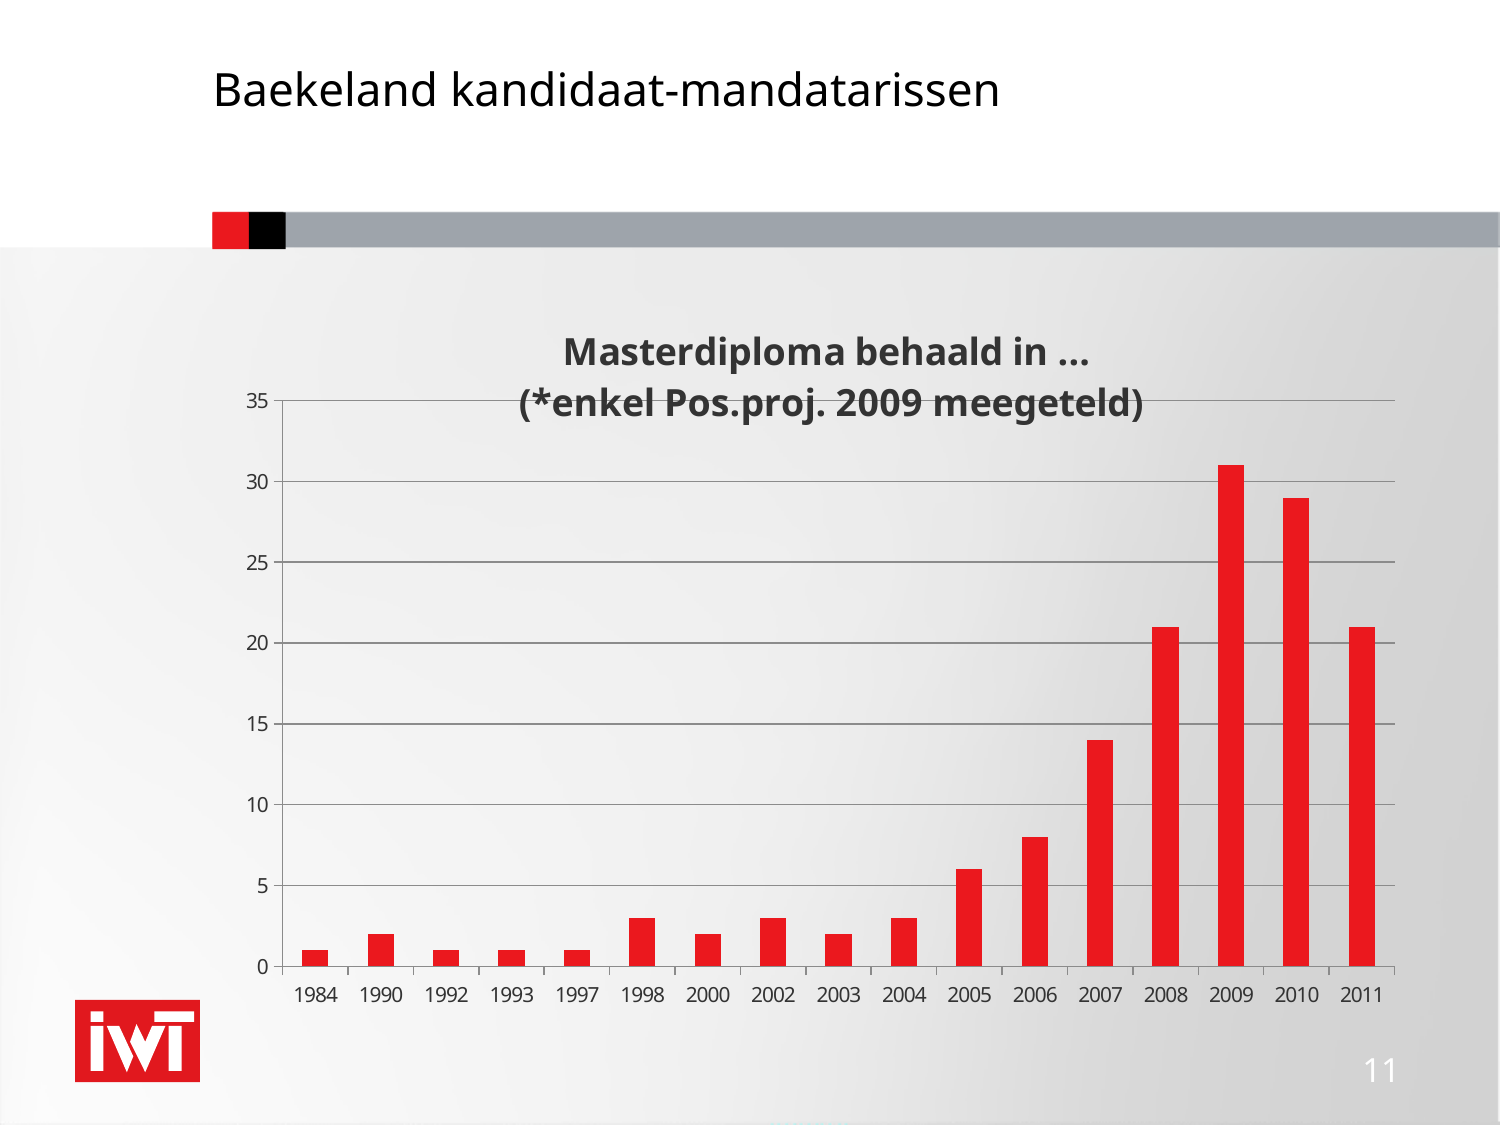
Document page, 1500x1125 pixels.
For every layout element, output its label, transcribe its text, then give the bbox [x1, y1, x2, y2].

title Baekeland kandidaat-mandatarissen [197, 37, 1426, 201]
chart [229, 290, 1424, 1027]
slide_number 11 [1337, 1037, 1500, 1113]
picture [0, 0, 1500, 1125]
